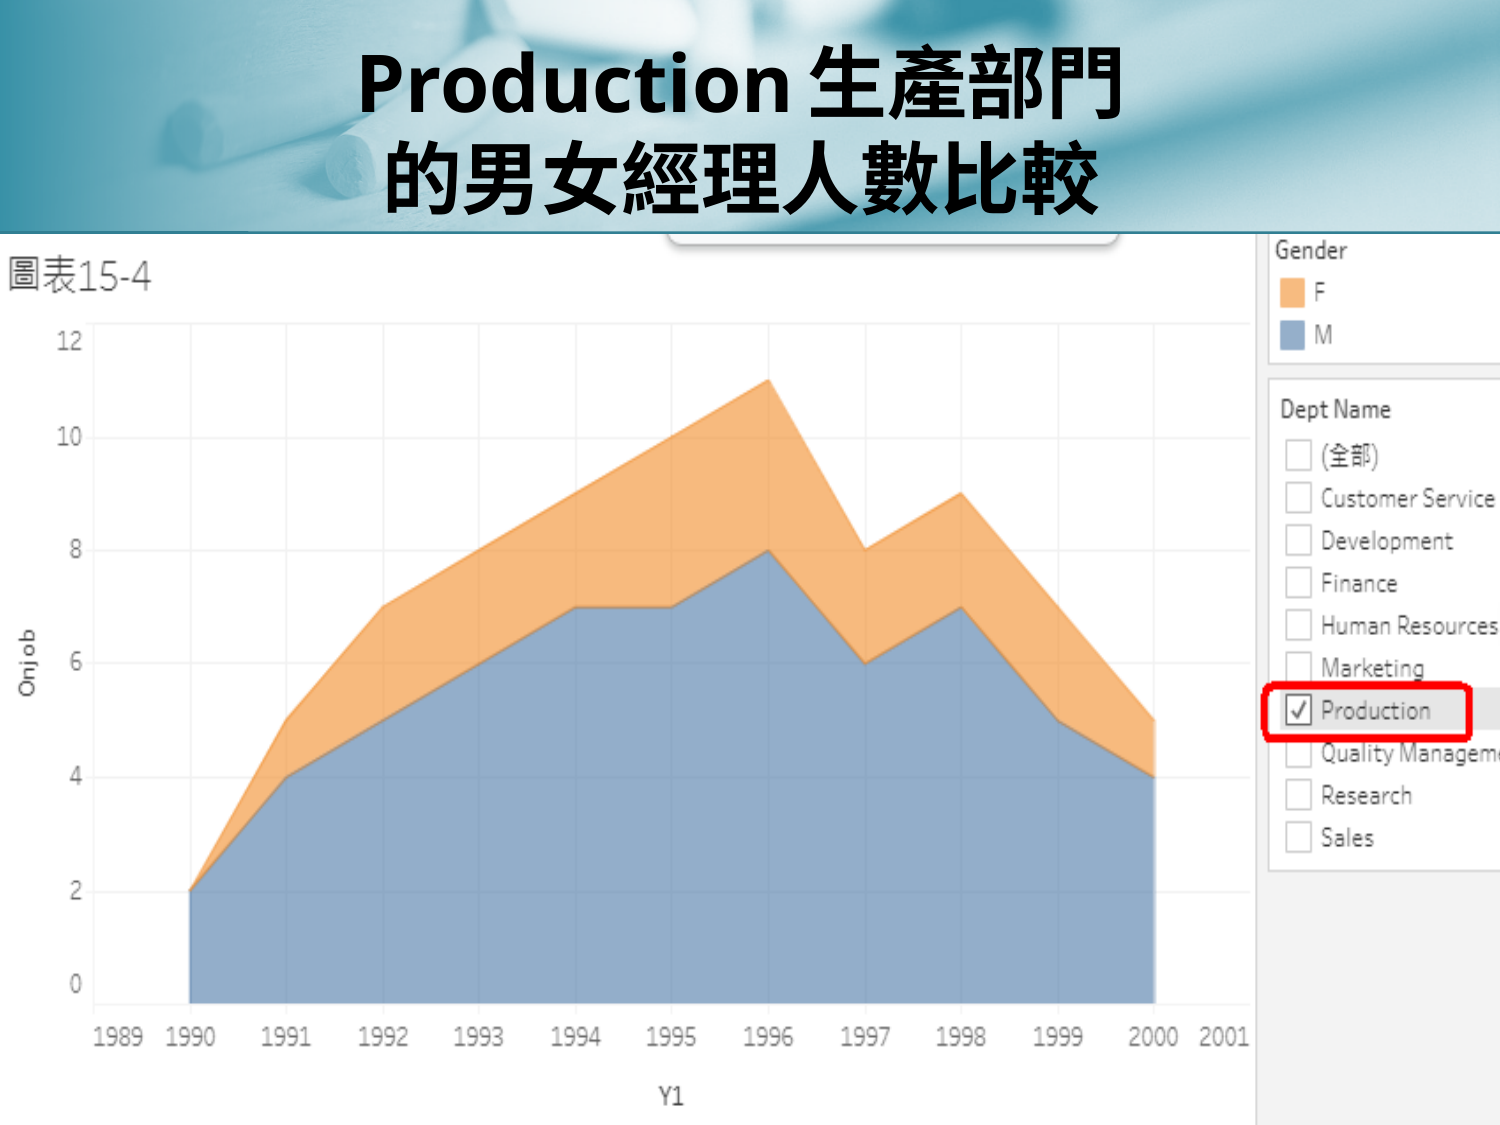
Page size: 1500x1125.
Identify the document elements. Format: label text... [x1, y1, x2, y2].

picture [0, 234, 1500, 1125]
title Production生產部門 的男女經理人數比較 [0, 24, 1483, 233]
